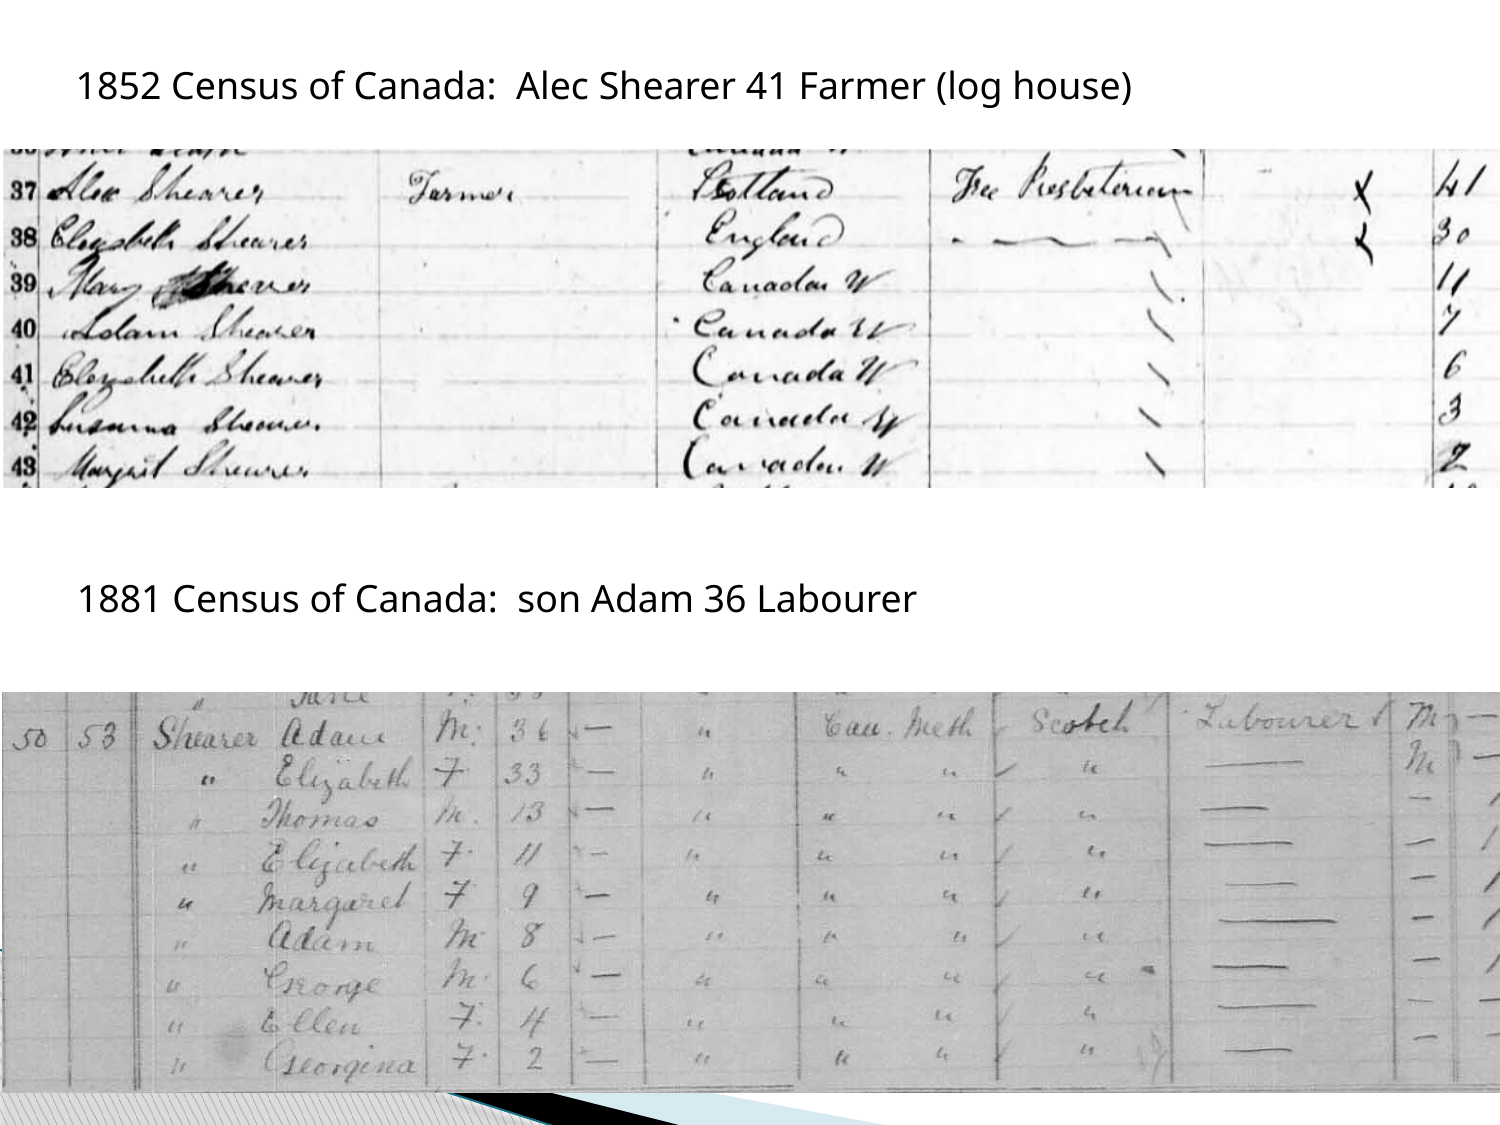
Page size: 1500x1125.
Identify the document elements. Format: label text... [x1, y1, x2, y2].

picture [3, 148, 1500, 488]
text_box 1881 Census of Canada: son Adam 36 Labourer [62, 567, 934, 628]
text_box 1852 Census of Canada: Alec Shearer 41 Farmer (log house) [60, 54, 1149, 115]
picture [1, 692, 1500, 1094]
